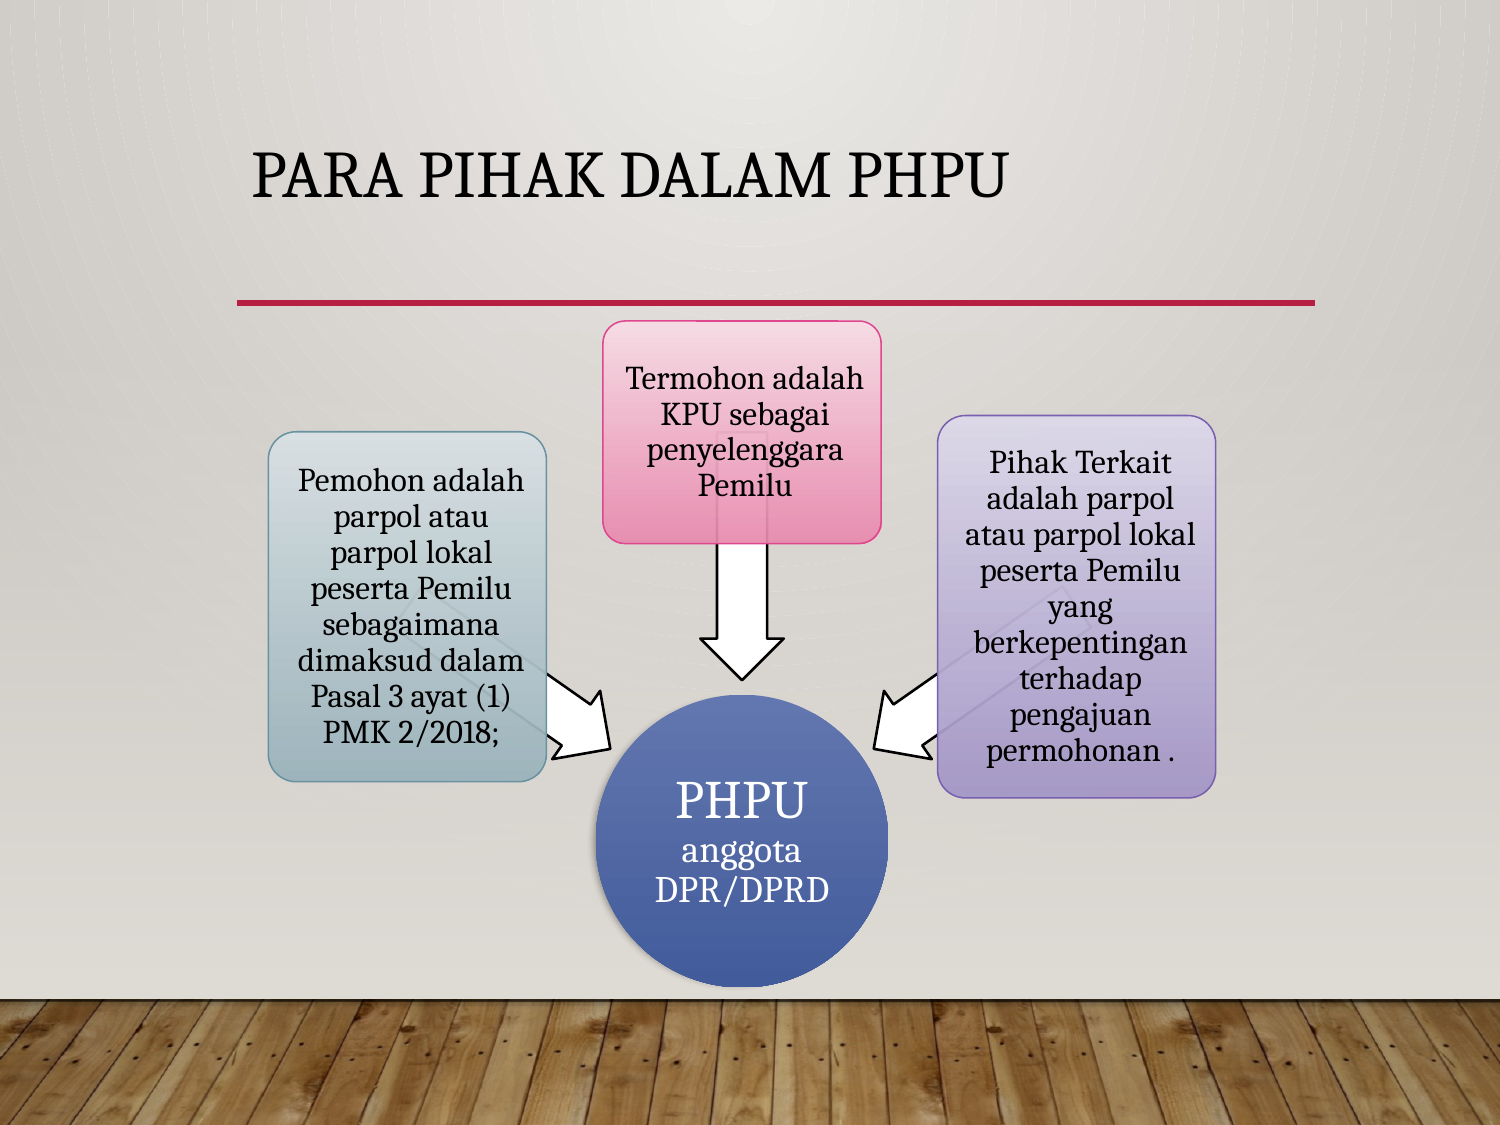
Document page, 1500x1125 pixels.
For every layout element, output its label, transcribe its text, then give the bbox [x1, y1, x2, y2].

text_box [241, 320, 1243, 988]
title Para pihak dalam PHPU [236, 131, 1315, 305]
picture [0, 999, 1500, 1125]
